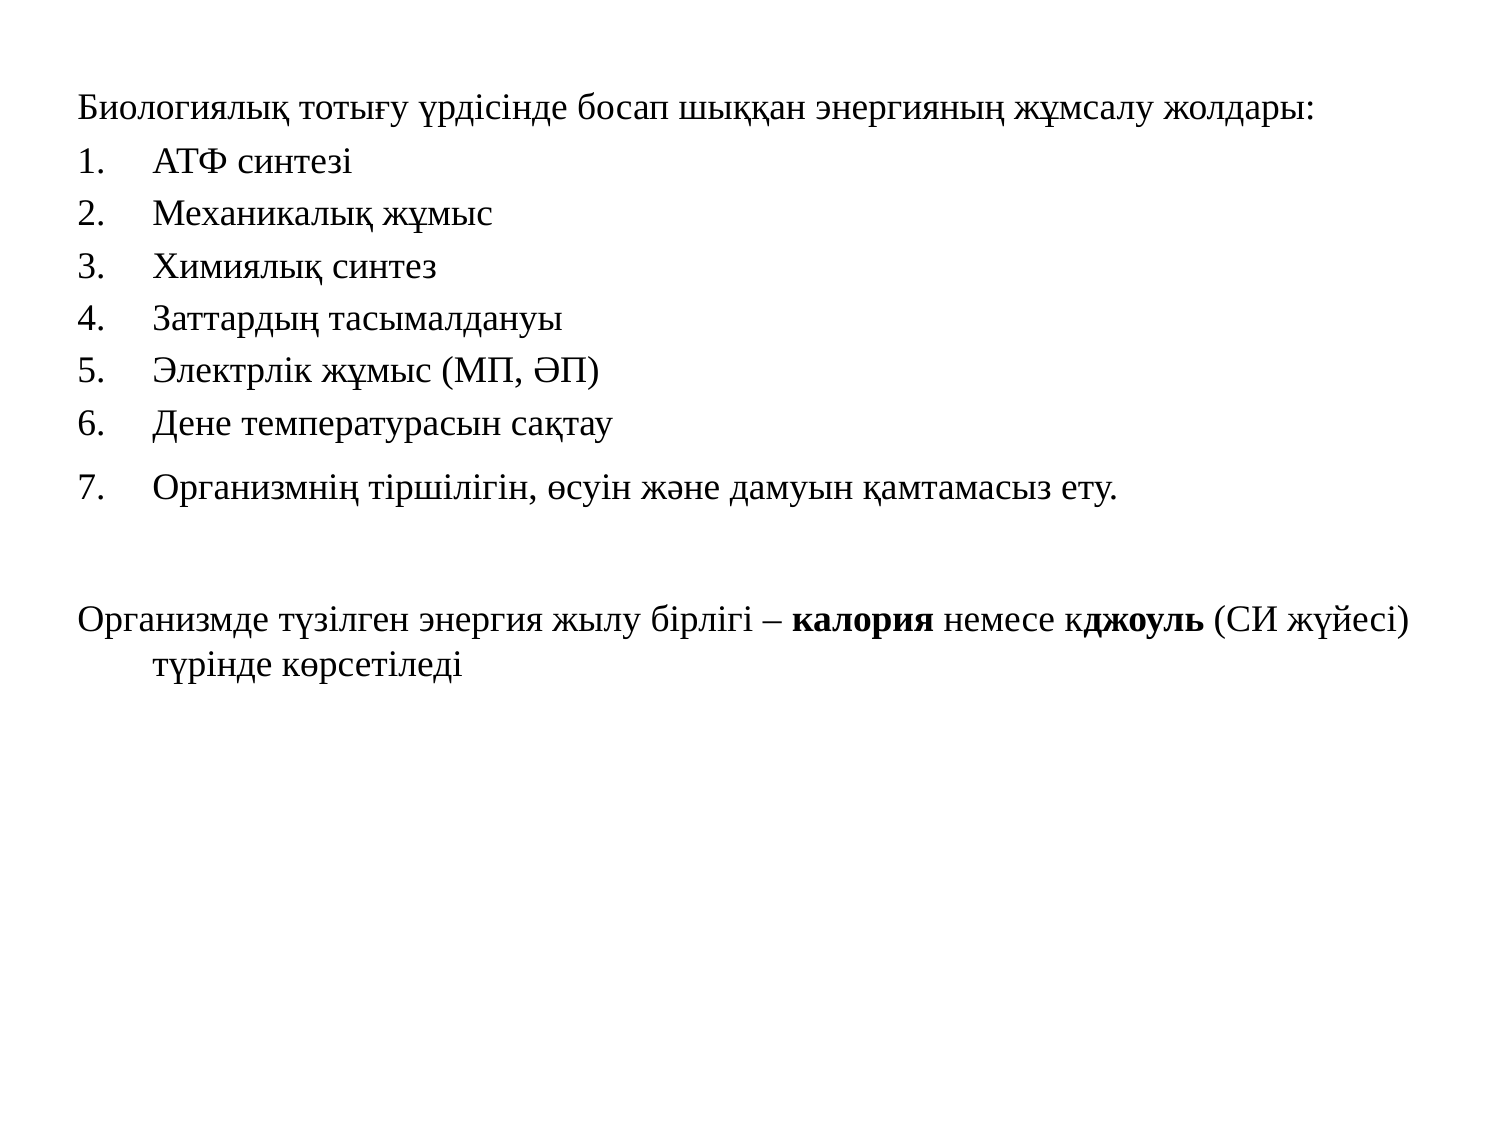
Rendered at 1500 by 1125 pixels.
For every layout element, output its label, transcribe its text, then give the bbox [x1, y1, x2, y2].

text_box Биологиялық тотығу үрдісінде босап шыққан энергияның жұмсалу жолдары: АТФ синтезі Механикалық жұмыс Химиялық синтез Заттардың тасымалдануы Электрлік жұмыс (МП, ӘП) Дене температурасын сақтау Организмнің тіршілігін, өсуін және дамуын қамтамасыз ету. Организмде түзілген энергия жылу бірлігі – калория немесе кджоуль (СИ жүйесі) түрінде көрсетіледі [69, 75, 1443, 692]
